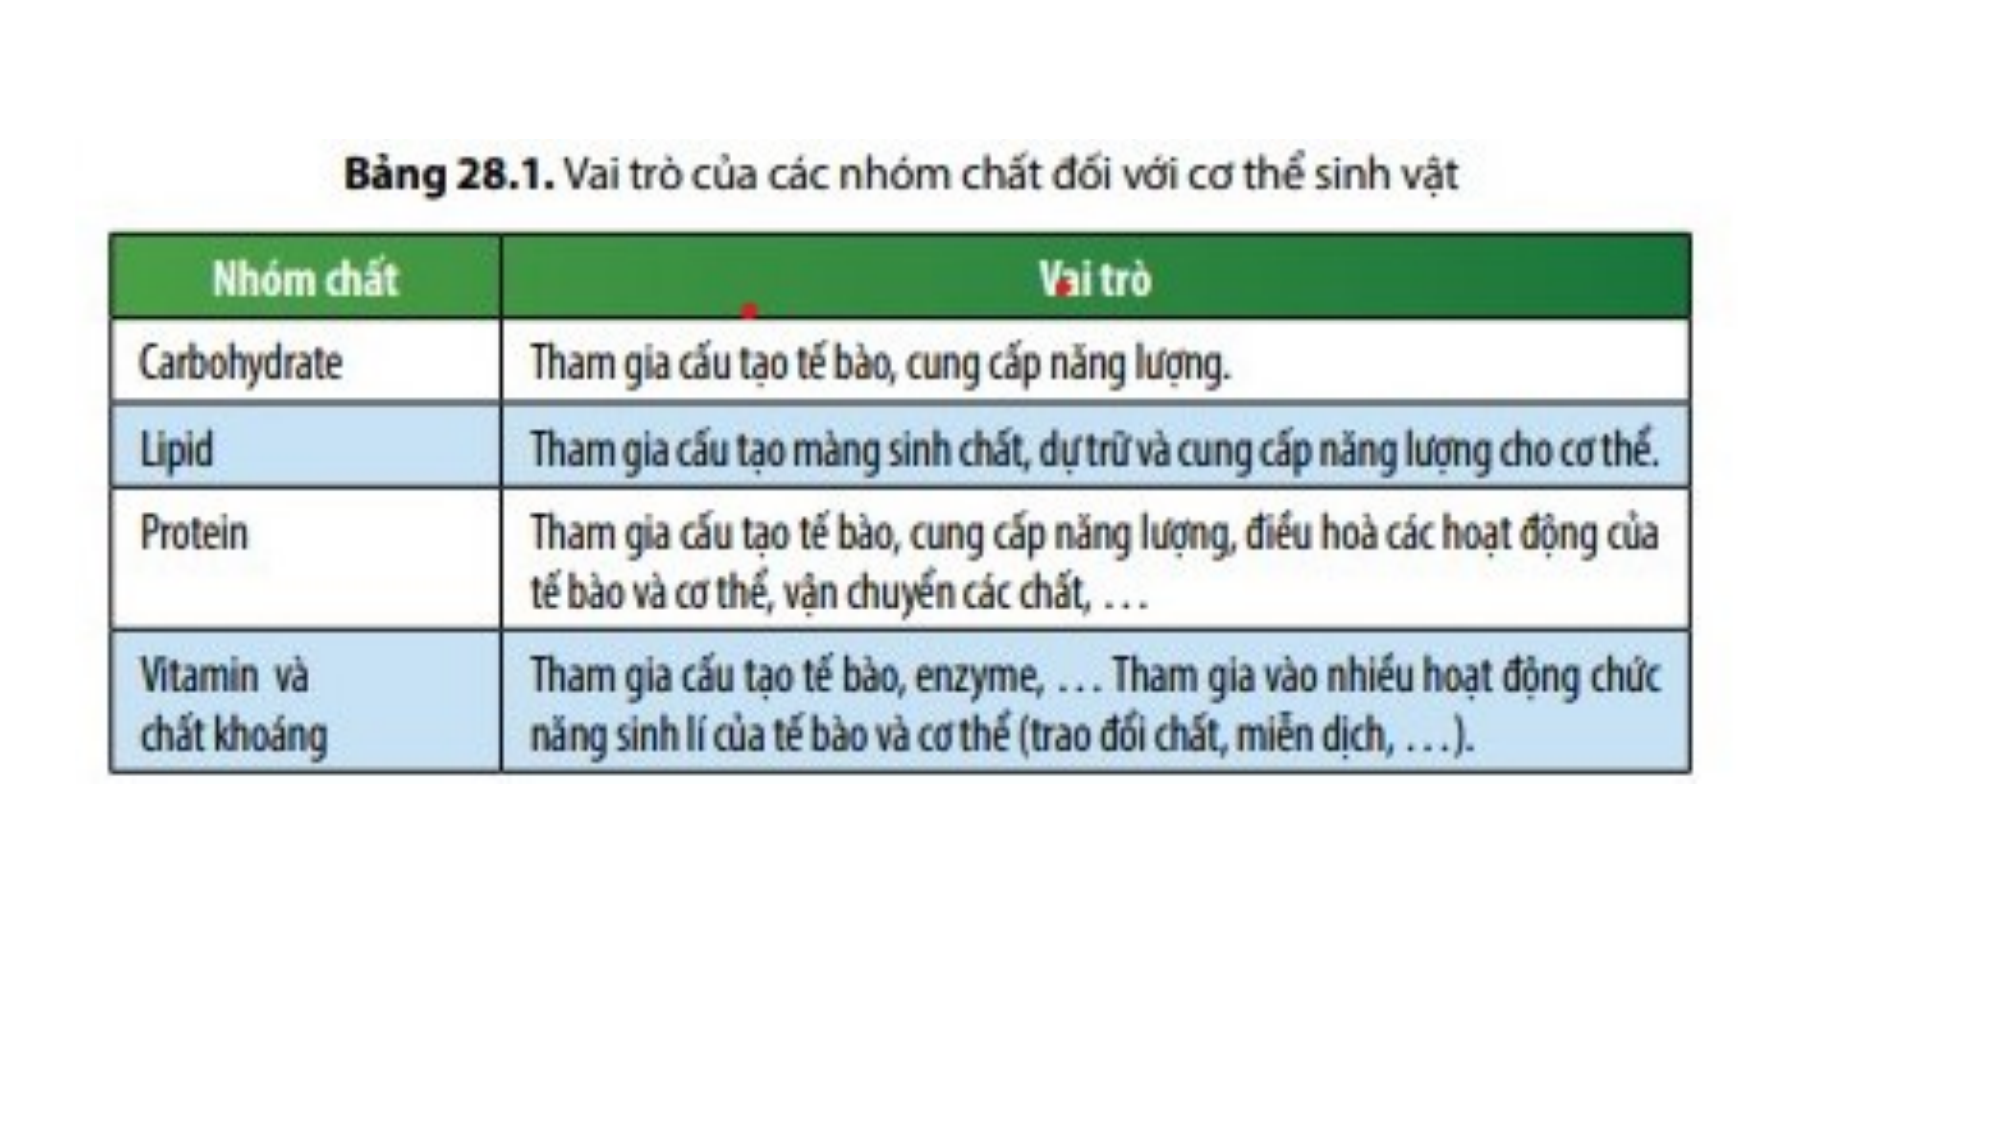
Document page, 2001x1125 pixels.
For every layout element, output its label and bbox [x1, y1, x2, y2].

list [74, 138, 1738, 784]
